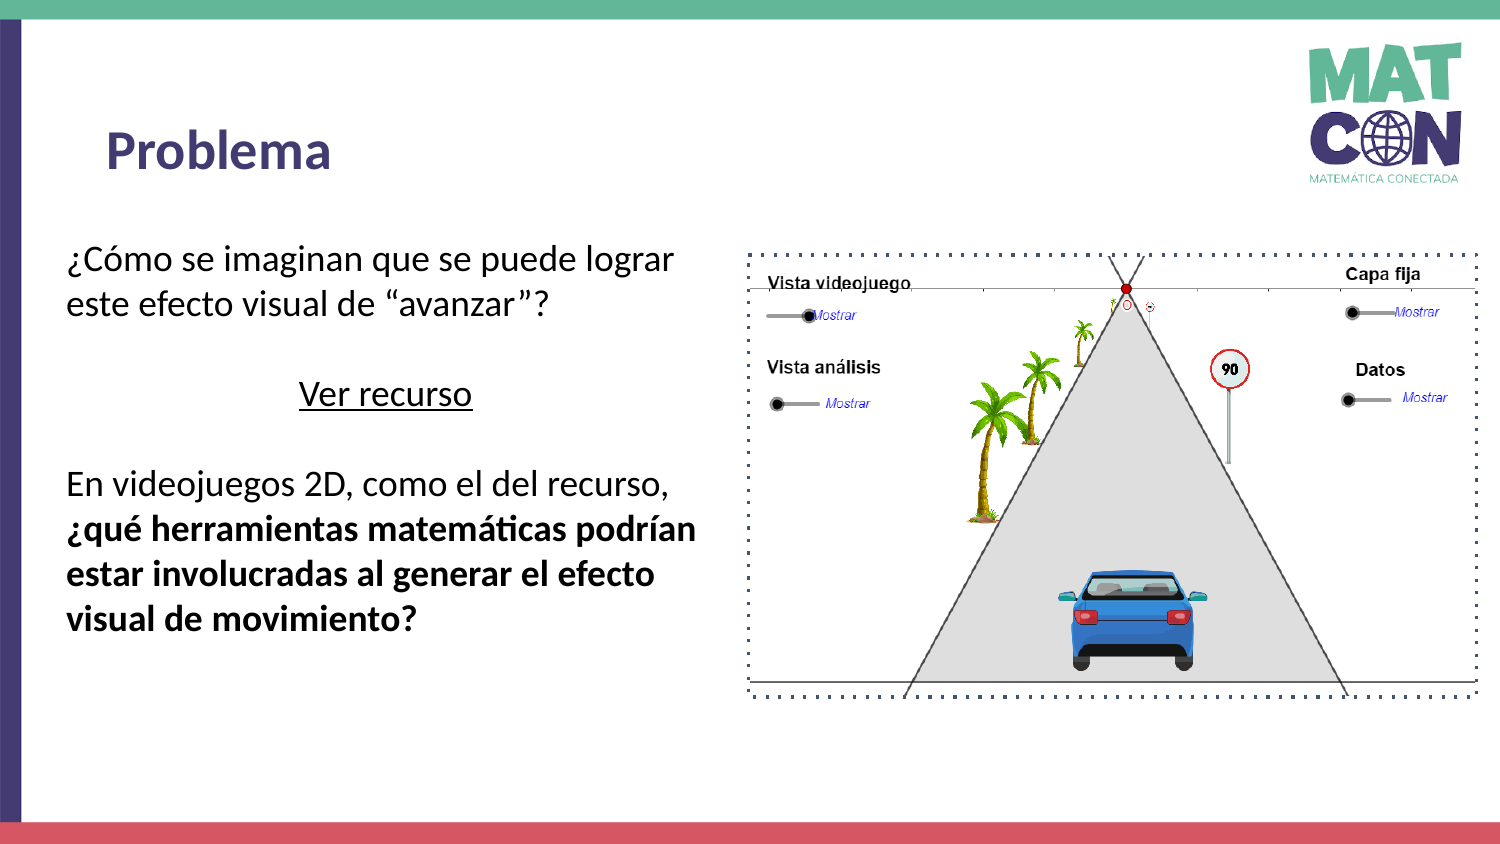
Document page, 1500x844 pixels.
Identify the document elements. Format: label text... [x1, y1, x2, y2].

text_box Problema [95, 107, 776, 187]
picture [0, 0, 1500, 844]
text_box ¿Cómo se imaginan que se puede lograr este efecto visual de “avanzar”? Ver recurso En videojuegos 2D, como el del recurso, ¿qué herramientas matemáticas podrían estar involucradas al generar el efecto visual de movimiento? [54, 228, 725, 645]
